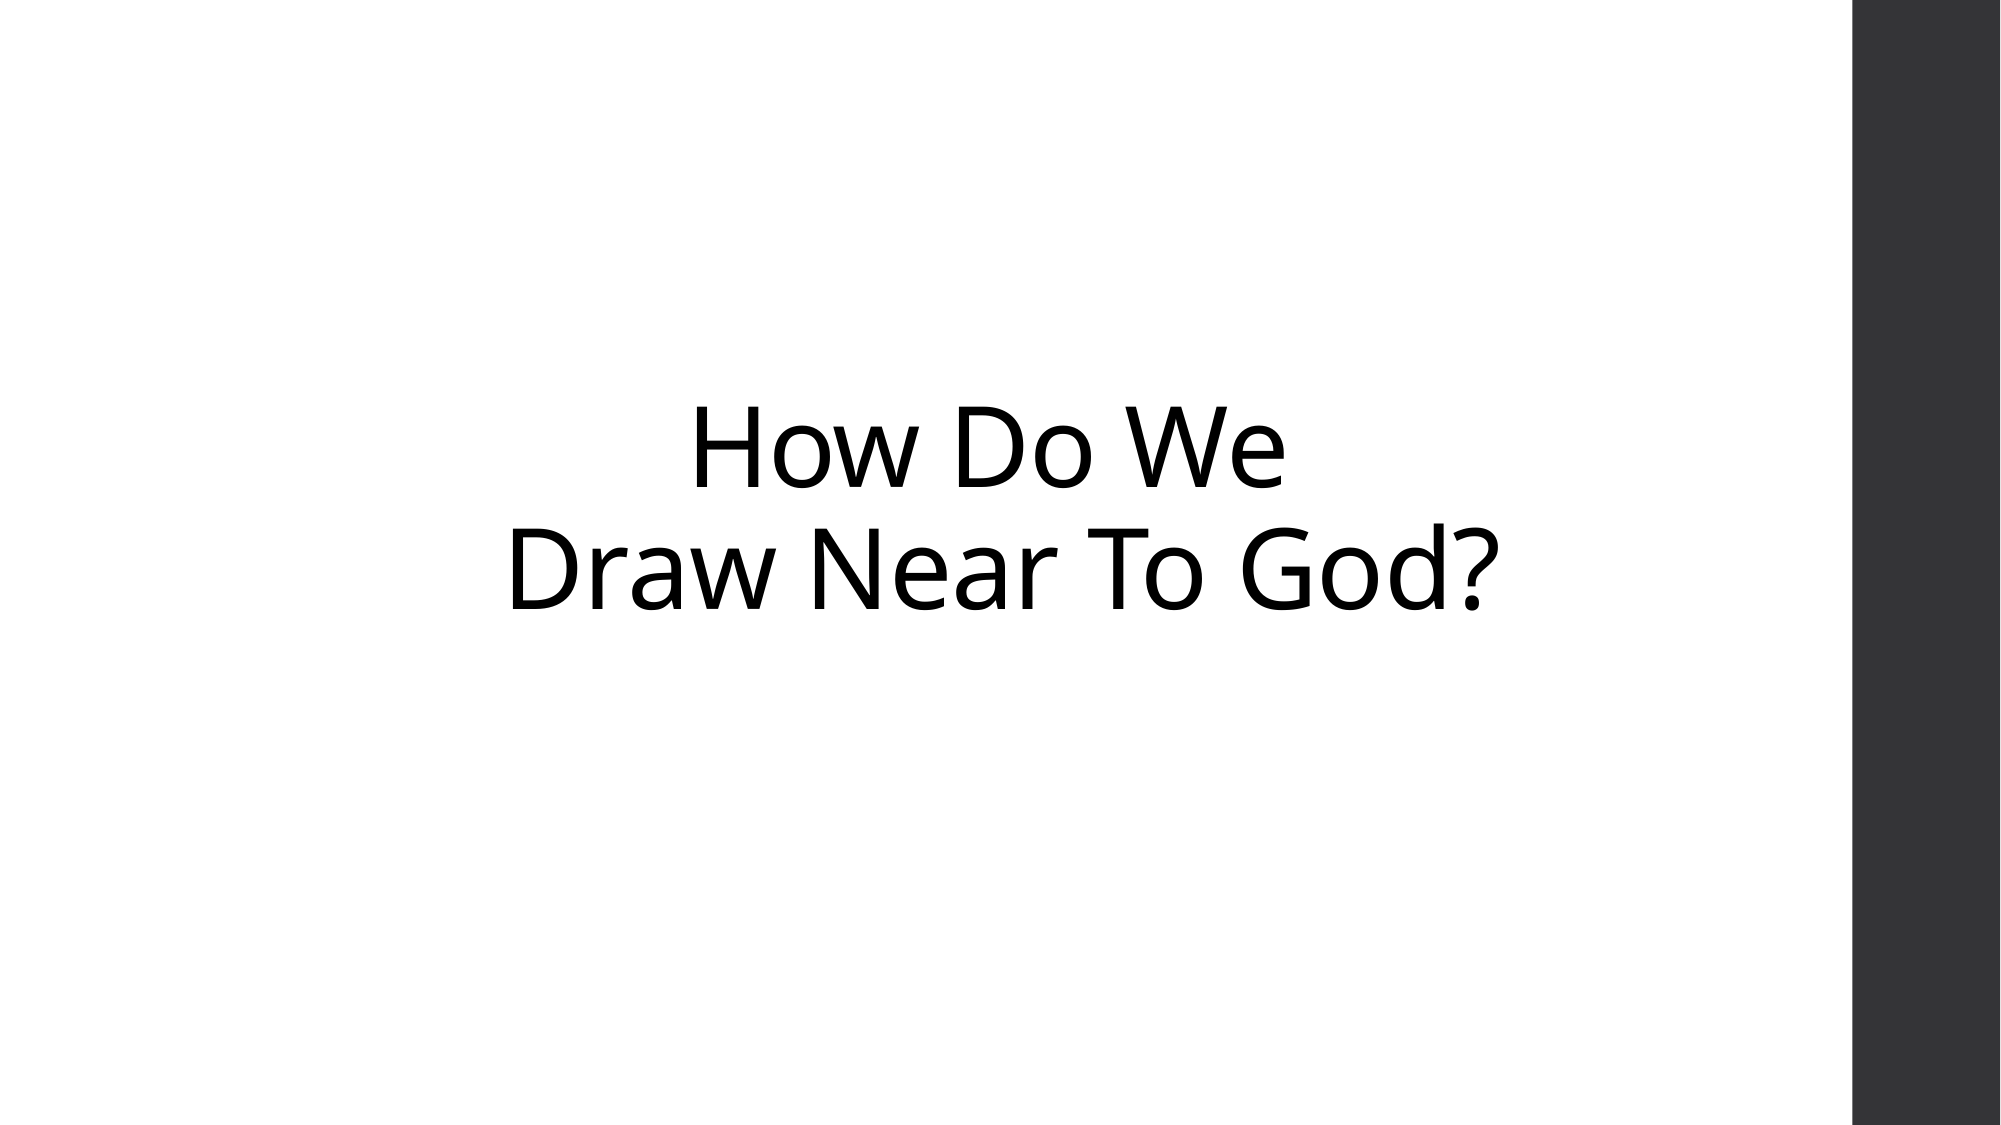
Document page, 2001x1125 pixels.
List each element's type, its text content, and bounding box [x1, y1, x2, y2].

title How Do We Draw Near To God? [206, 60, 1797, 642]
